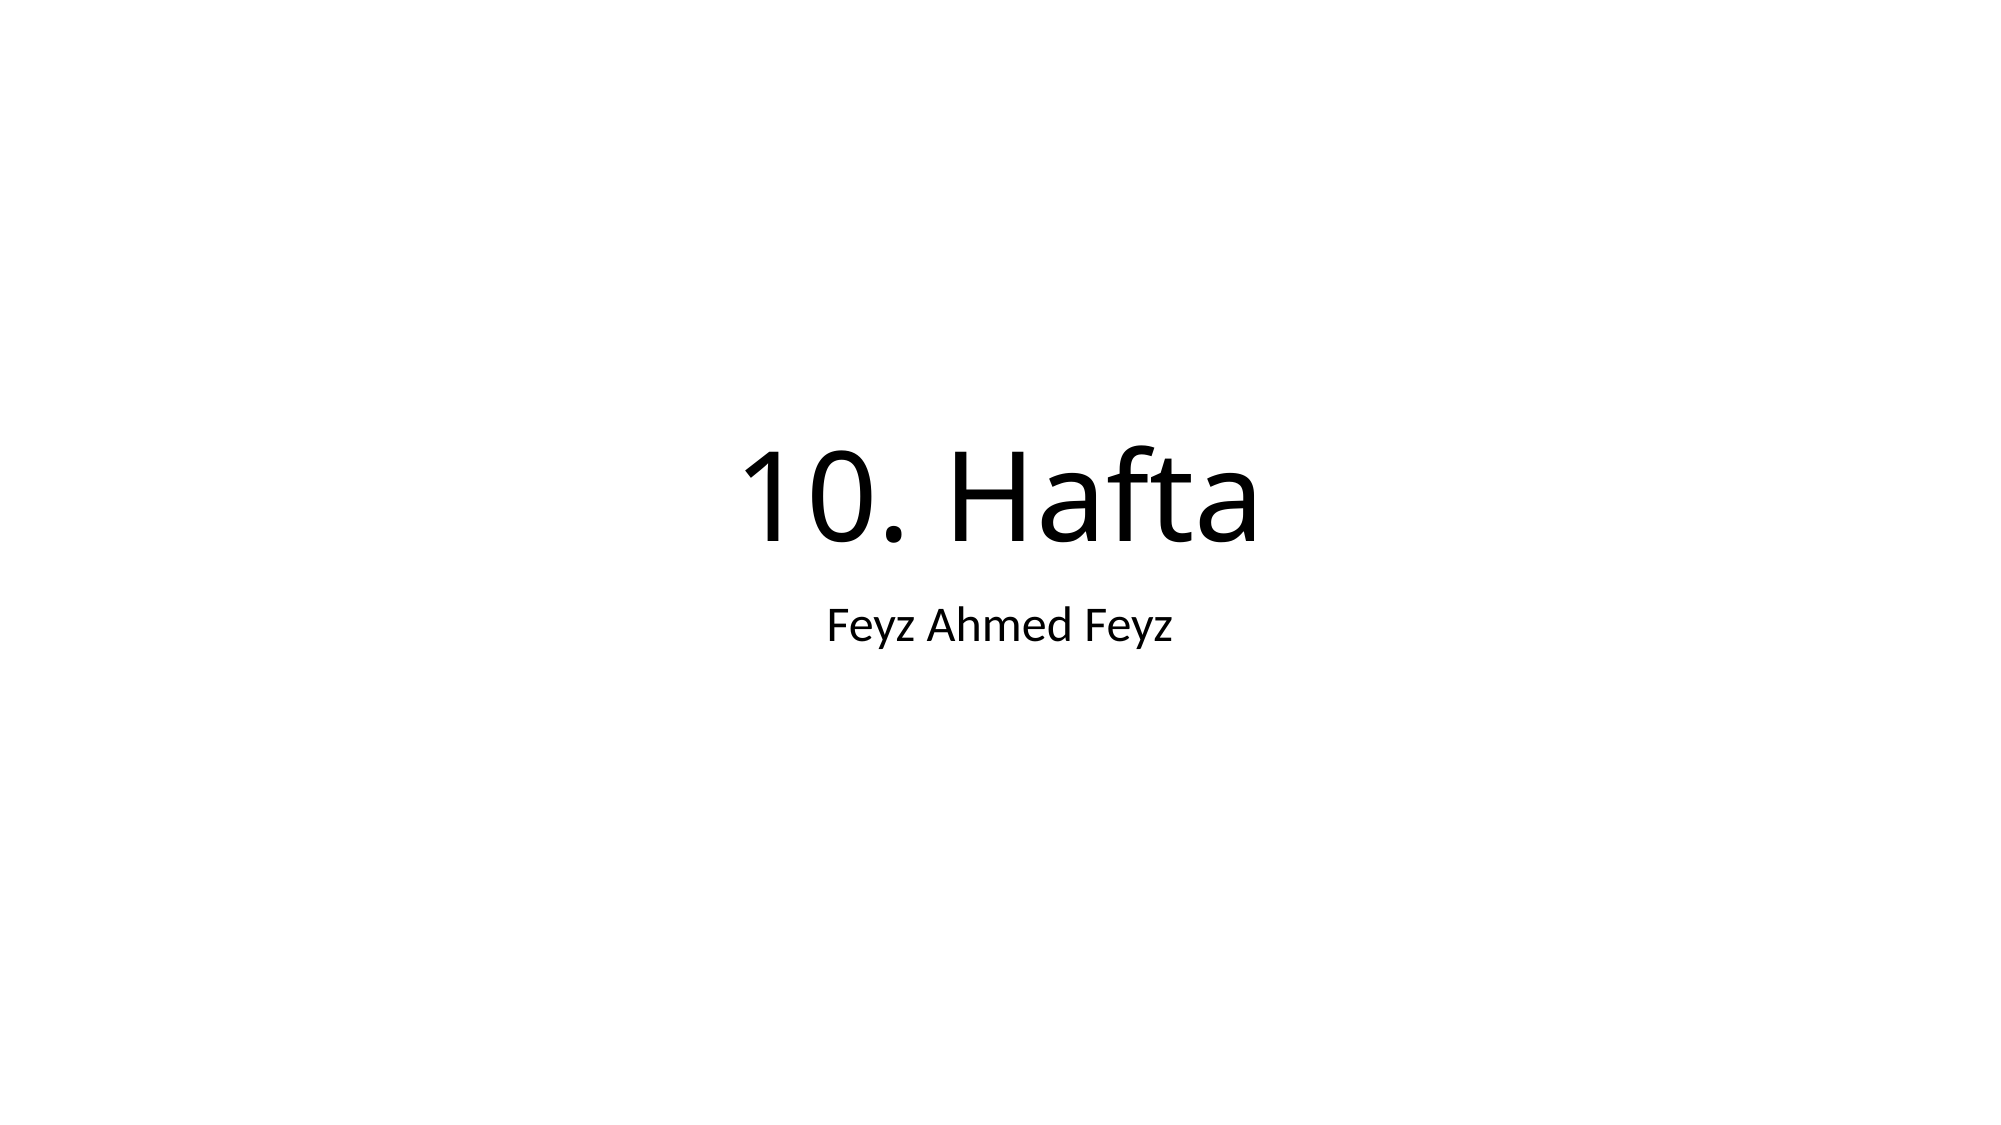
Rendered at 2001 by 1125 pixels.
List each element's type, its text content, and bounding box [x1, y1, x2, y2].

subtitle Feyz Ahmed Feyz [249, 590, 1750, 863]
title 10. Hafta [249, 184, 1750, 576]
